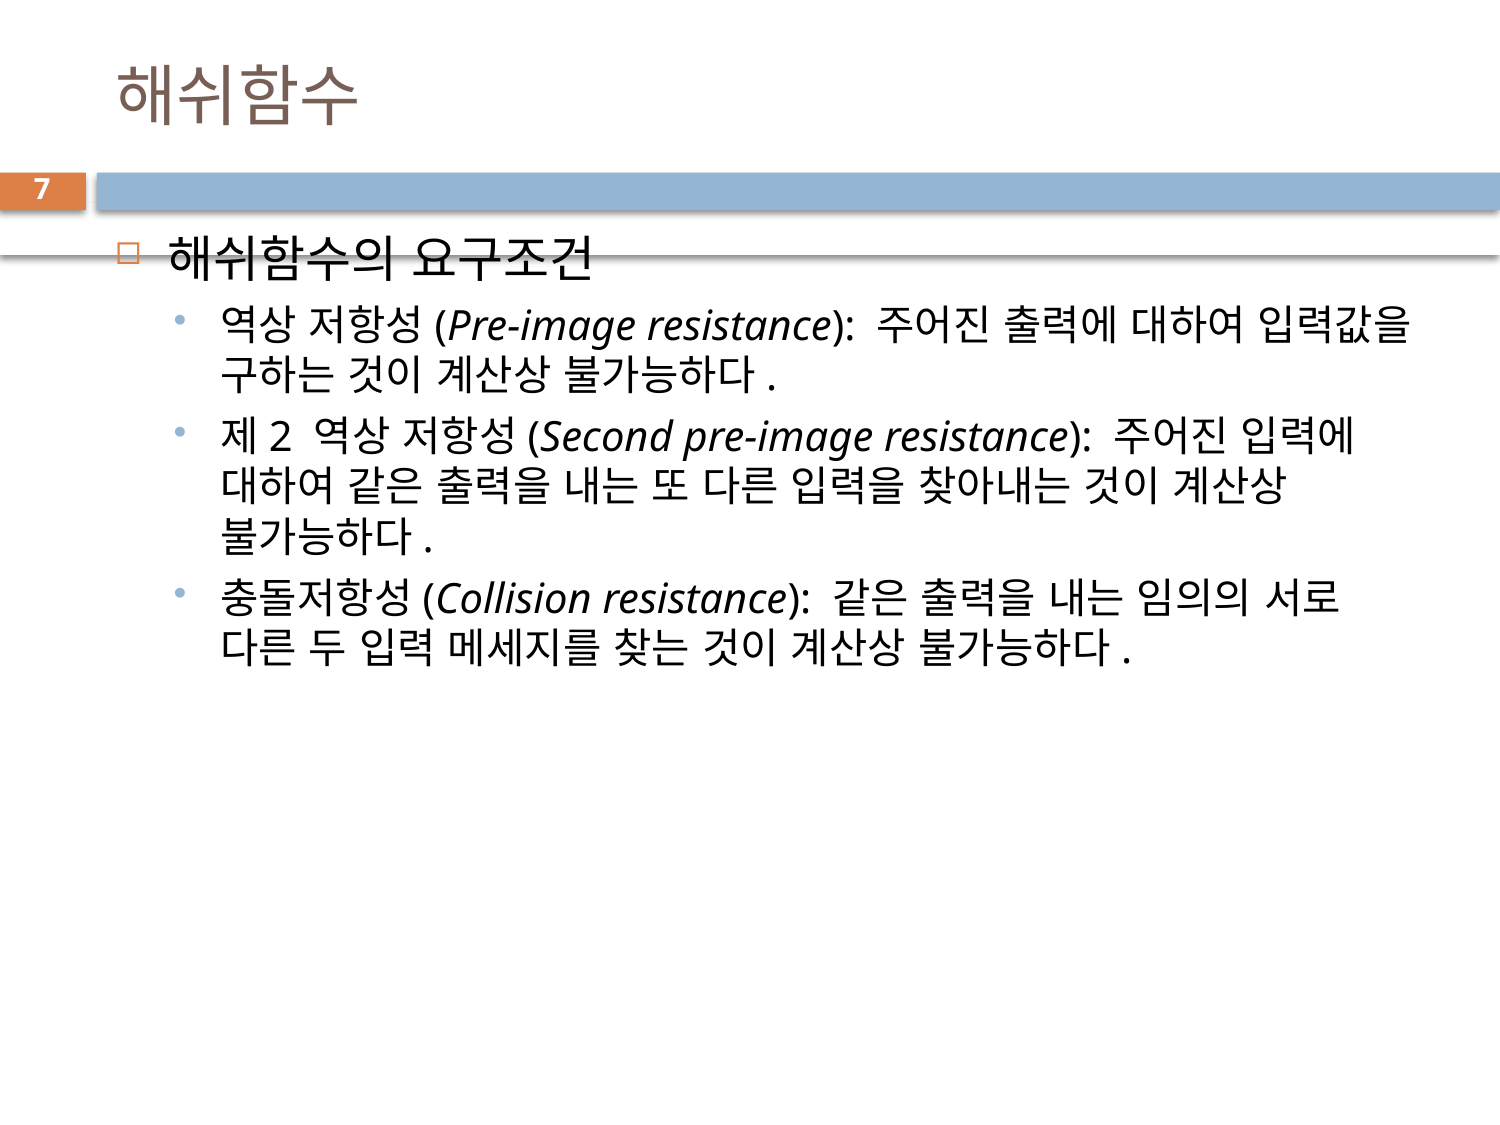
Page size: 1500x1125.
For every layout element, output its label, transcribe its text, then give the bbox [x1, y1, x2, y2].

title 해쉬함수 [100, 37, 1438, 149]
list 해쉬함수의 요구조건 역상 저항성(Pre-image resistance): 주어진 출력에 대하여 입력값을 구하는 것이 계산상 불가능하다. 제2 역상 저항성(Second pre-image resistance): 주어진 입력에 대하여 같은 출력을 내는 또 다른 입력을 찾아내는 것이 계산상 불가능하다. 충돌저항성(Collision resistance): 같은 출력을 내는 임의의 서로 다른 두 입력 메세지를 찾는 것이 계산상 불가능하다. [100, 219, 1438, 1047]
slide_number 7 [0, 170, 87, 211]
